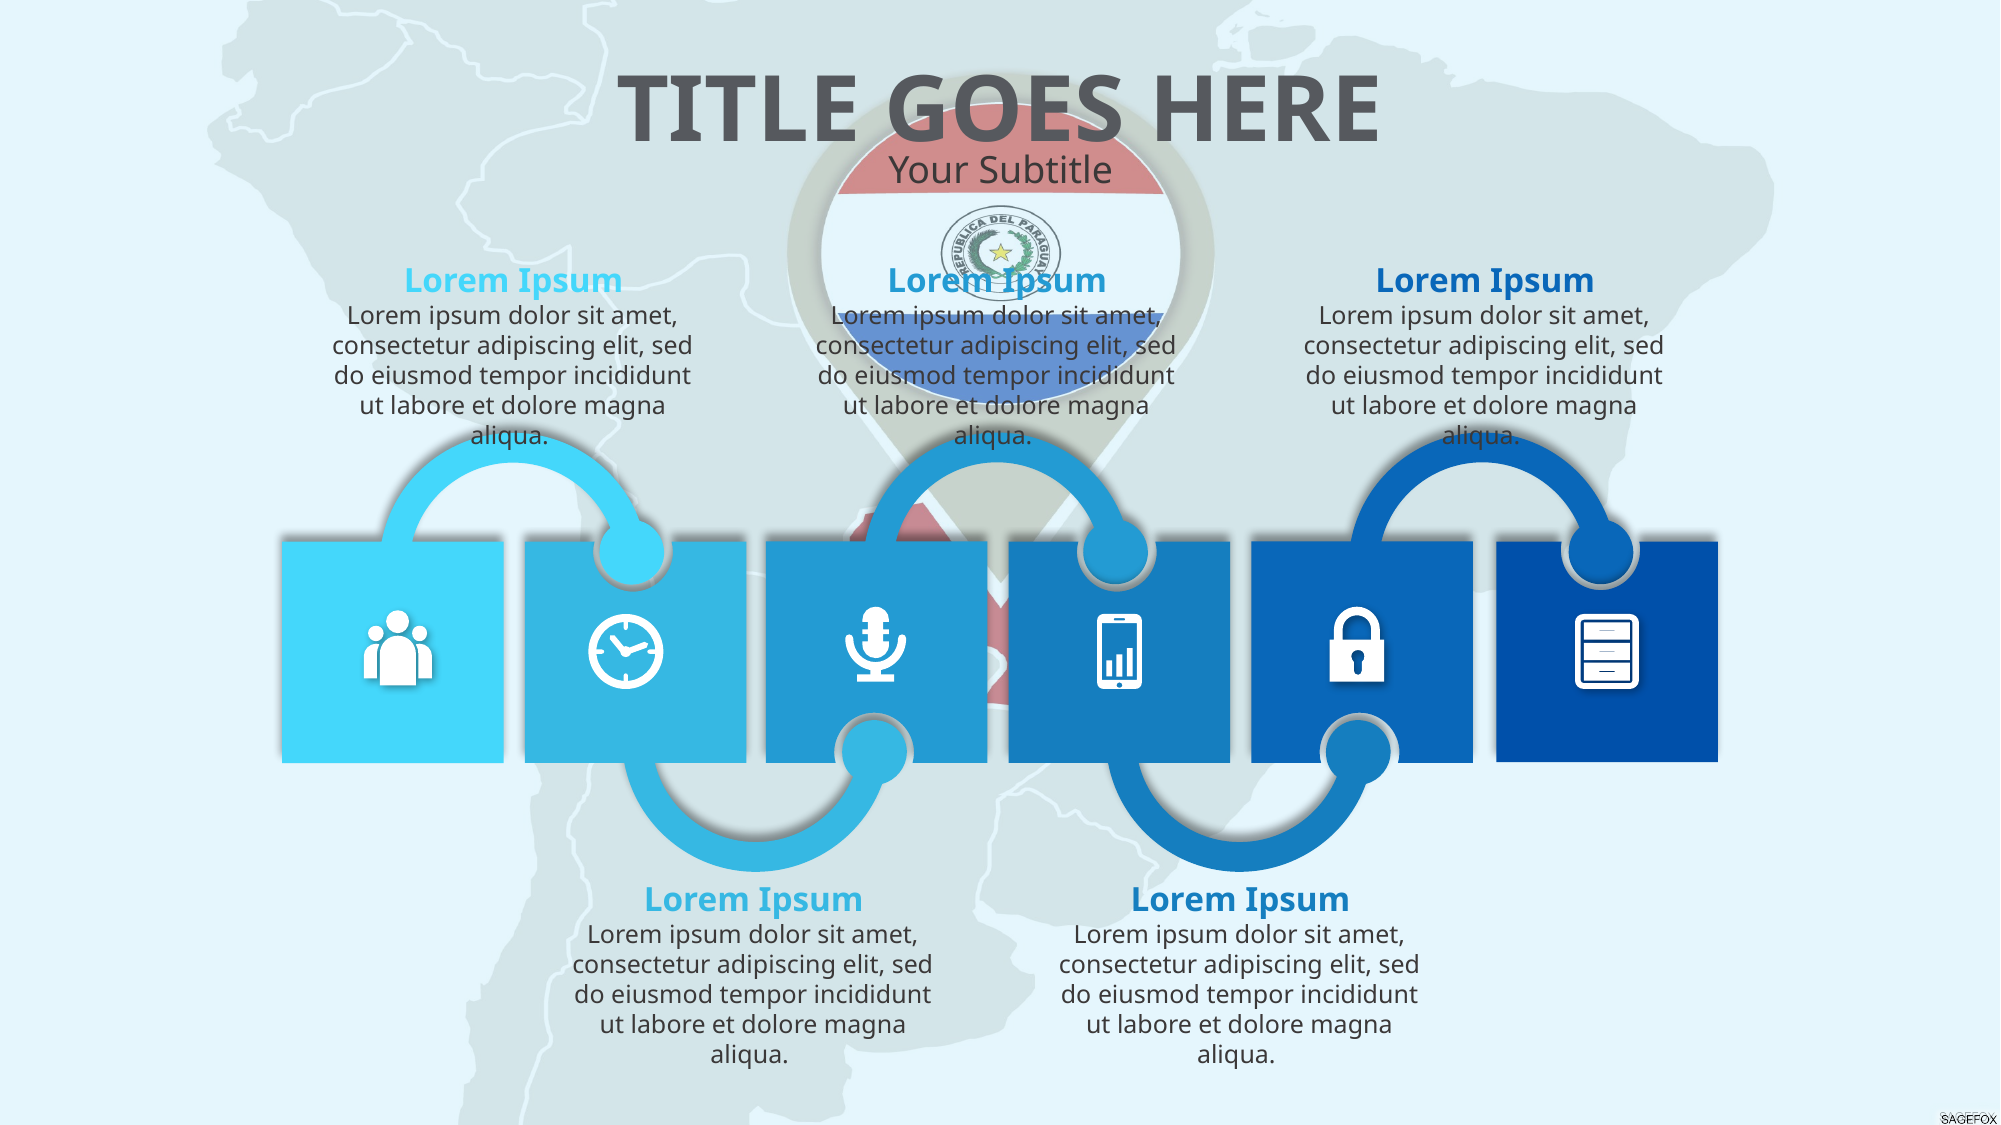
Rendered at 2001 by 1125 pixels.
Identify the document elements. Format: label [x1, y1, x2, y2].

picture [1938, 1114, 1999, 1125]
text_box [1052, 877, 1428, 1041]
text_box [524, 541, 907, 872]
text_box [0, 0, 2000, 1125]
text_box [1008, 541, 1391, 872]
text_box [368, 625, 384, 642]
text_box [1496, 541, 1718, 763]
text_box [809, 258, 1185, 421]
text_box [1329, 606, 1385, 682]
text_box [1575, 613, 1639, 689]
text_box [548, 42, 1452, 199]
text_box [845, 606, 907, 682]
text_box [1296, 258, 1673, 421]
text_box [412, 625, 428, 642]
text_box [282, 432, 665, 764]
text_box [1097, 613, 1142, 689]
text_box [765, 432, 1148, 763]
text_box [379, 635, 432, 686]
text_box [565, 877, 941, 1041]
text_box [363, 643, 380, 679]
text_box [1251, 432, 1632, 763]
text_box [386, 610, 410, 634]
text_box [588, 613, 664, 689]
text_box [325, 258, 701, 421]
